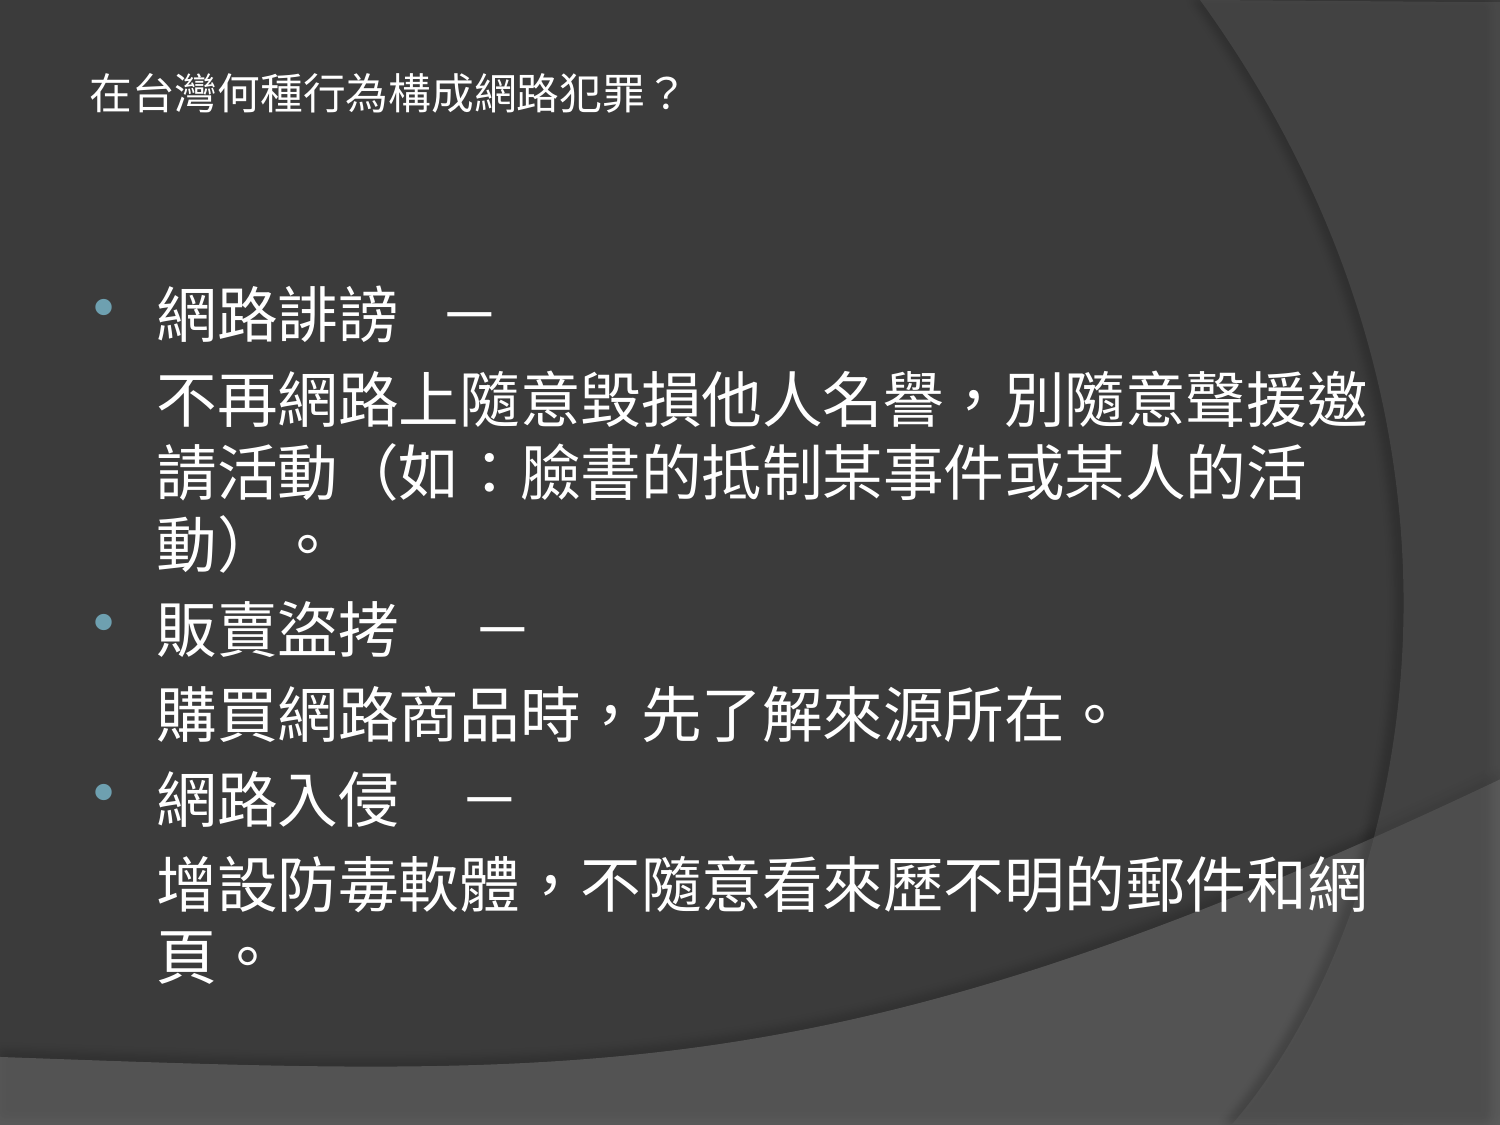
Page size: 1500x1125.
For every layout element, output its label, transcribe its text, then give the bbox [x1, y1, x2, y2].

title 在台灣何種行為構成網路犯罪？ [81, 58, 1433, 200]
list 網路誹謗 － 不再網路上隨意毀損他人名譽，別隨意聲援邀請活動（如：臉書的抵制某事件或某人的活動）。 販賣盜拷 － 購買網路商品時，先了解來源所在。 網路入侵 － 增設防毒軟體，不隨意看來歷不明的郵件和網頁。 [74, 269, 1426, 1006]
